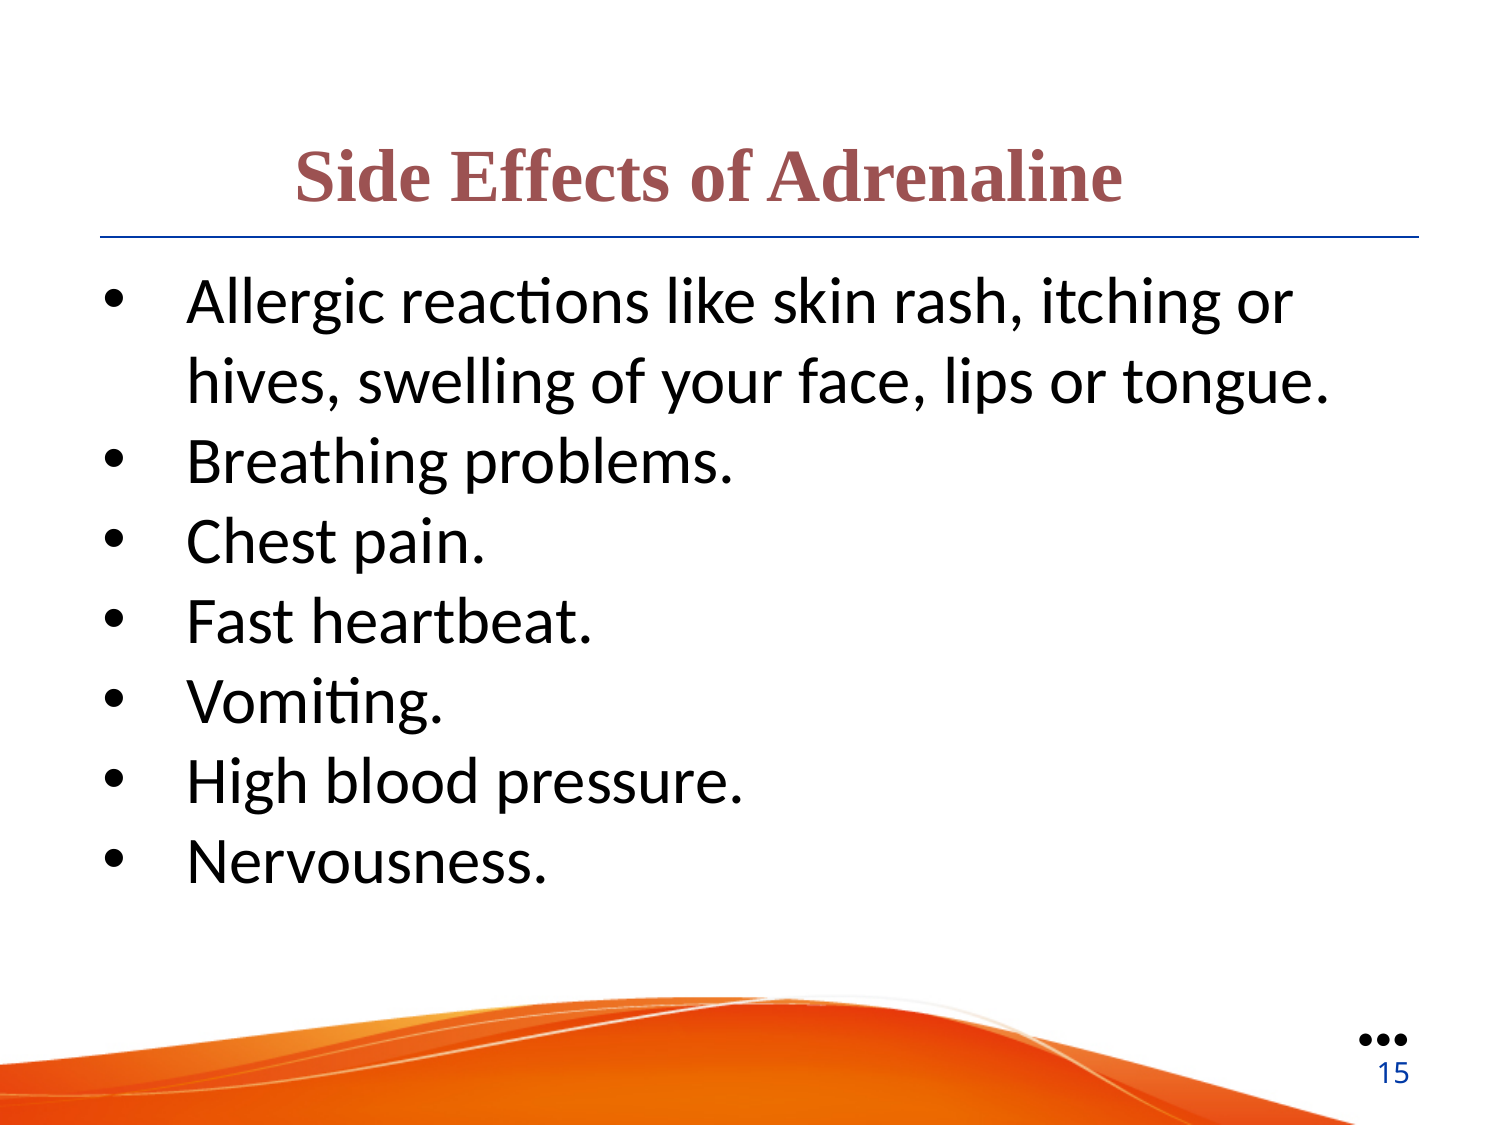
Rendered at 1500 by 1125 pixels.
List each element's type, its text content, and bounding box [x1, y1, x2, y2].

text_box ●●● 15 [1074, 1012, 1425, 1073]
text_box Side Effects of Adrenaline [0, 118, 1438, 224]
text_box Allergic reactions like skin rash, itching or hives, swelling of your face, lips or tongue. Breathing problems. Chest pain. Fast heartbeat. Vomiting. High blood pressure. Nervousness. [87, 249, 1429, 905]
picture [0, 0, 1500, 1125]
